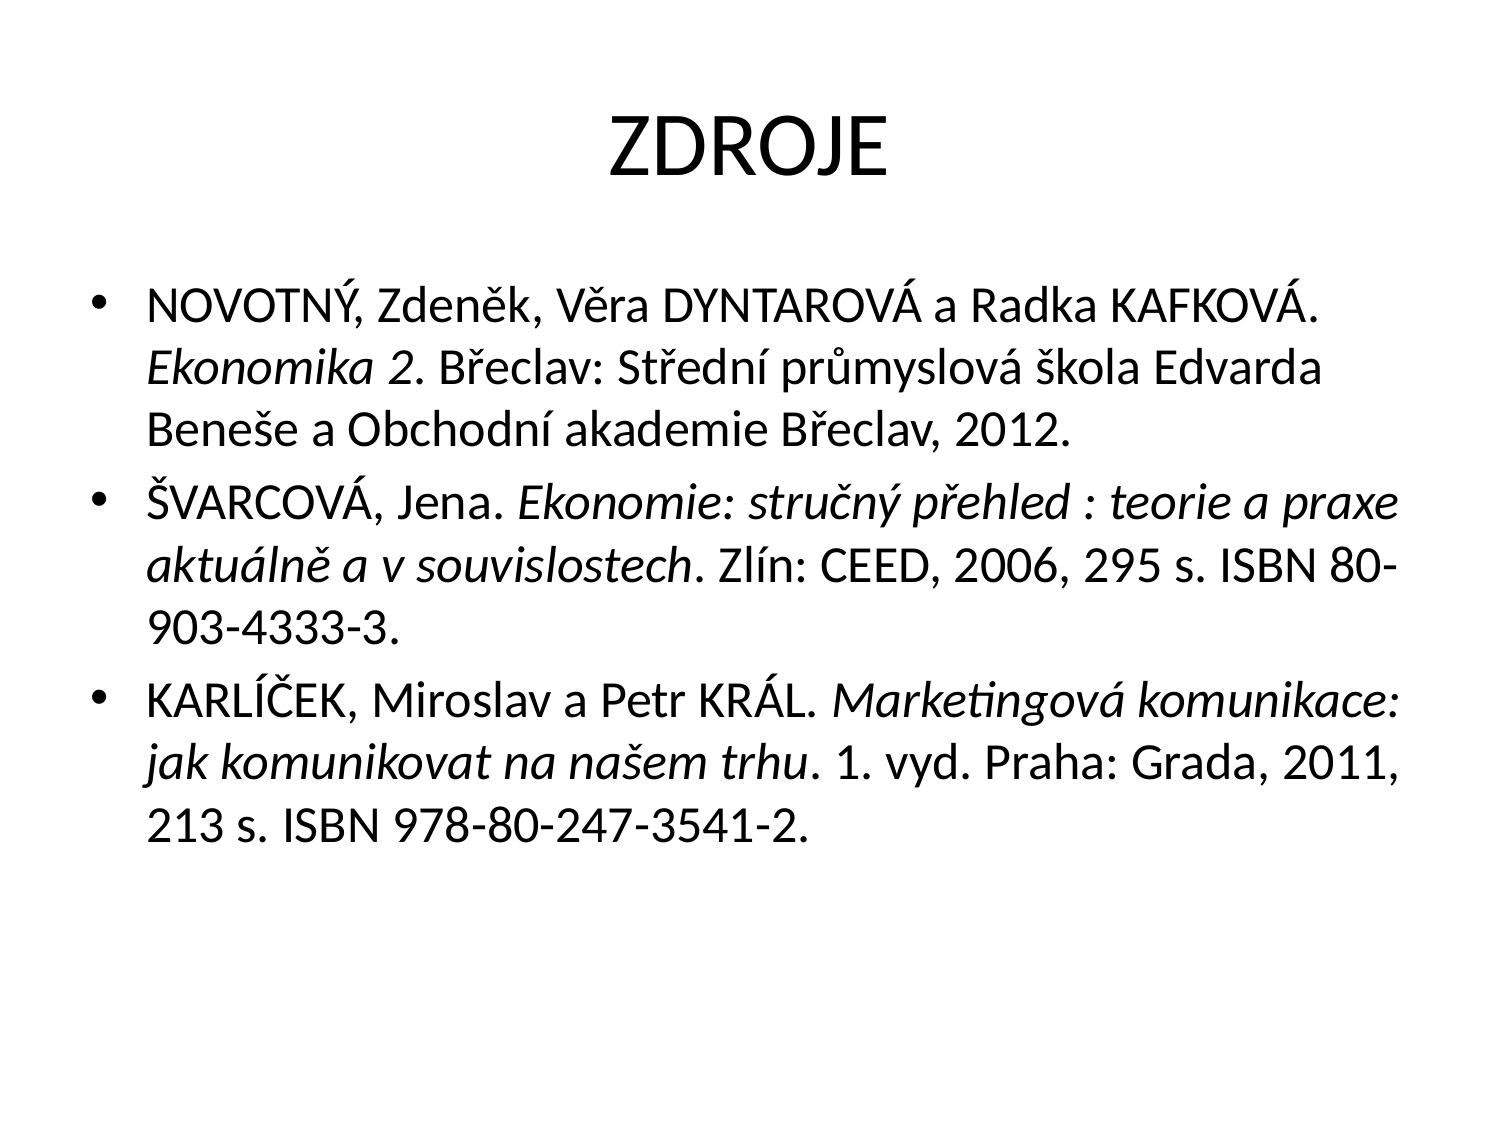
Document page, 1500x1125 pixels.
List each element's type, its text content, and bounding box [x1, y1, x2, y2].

title ZDROJE [75, 45, 1425, 233]
list NOVOTNÝ, Zdeněk, Věra DYNTAROVÁ a Radka KAFKOVÁ. Ekonomika 2. Břeclav: Střední průmyslová škola Edvarda Beneše a Obchodní akademie Břeclav, 2012. ŠVARCOVÁ, Jena. Ekonomie: stručný přehled : teorie a praxe aktuálně a v souvislostech. Zlín: CEED, 2006, 295 s. ISBN 80-903-4333-3. KARLÍČEK, Miroslav a Petr KRÁL. Marketingová komunikace: jak komunikovat na našem trhu. 1. vyd. Praha: Grada, 2011, 213 s. ISBN 978-80-247-3541-2. [75, 262, 1425, 1005]
